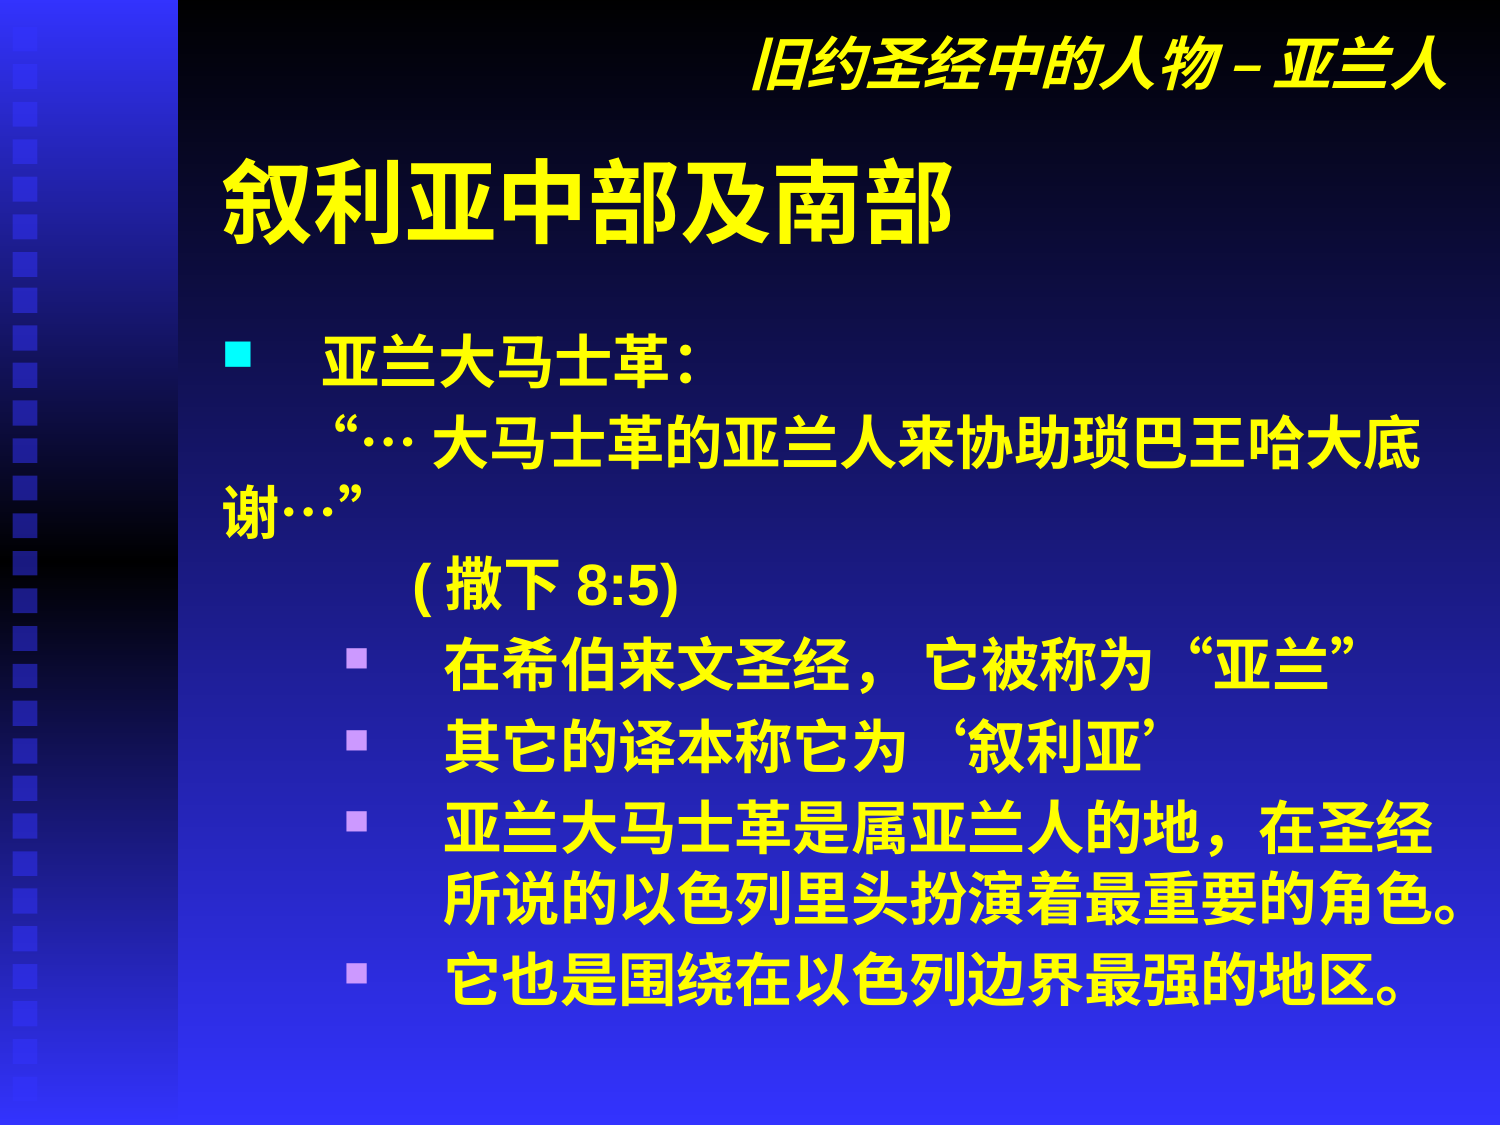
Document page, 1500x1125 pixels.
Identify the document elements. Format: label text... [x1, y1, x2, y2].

subtitle 叙利亚中部及南部 亚兰大马士革： “…大马士革的亚兰人来协助琐巴王哈大底谢…” (撒下8:5) 在希伯来文圣经， 它被称为“亚兰” 其它的译本称它为‘叙利亚’ 亚兰大马士革是属亚兰人的地，在圣经所说的以色列里头扮演着最重要的角色。 它也是围绕在以色列边界最强的地区。 [206, 137, 1495, 976]
title 旧约圣经中的人物 – 亚兰人 [187, 0, 1463, 126]
